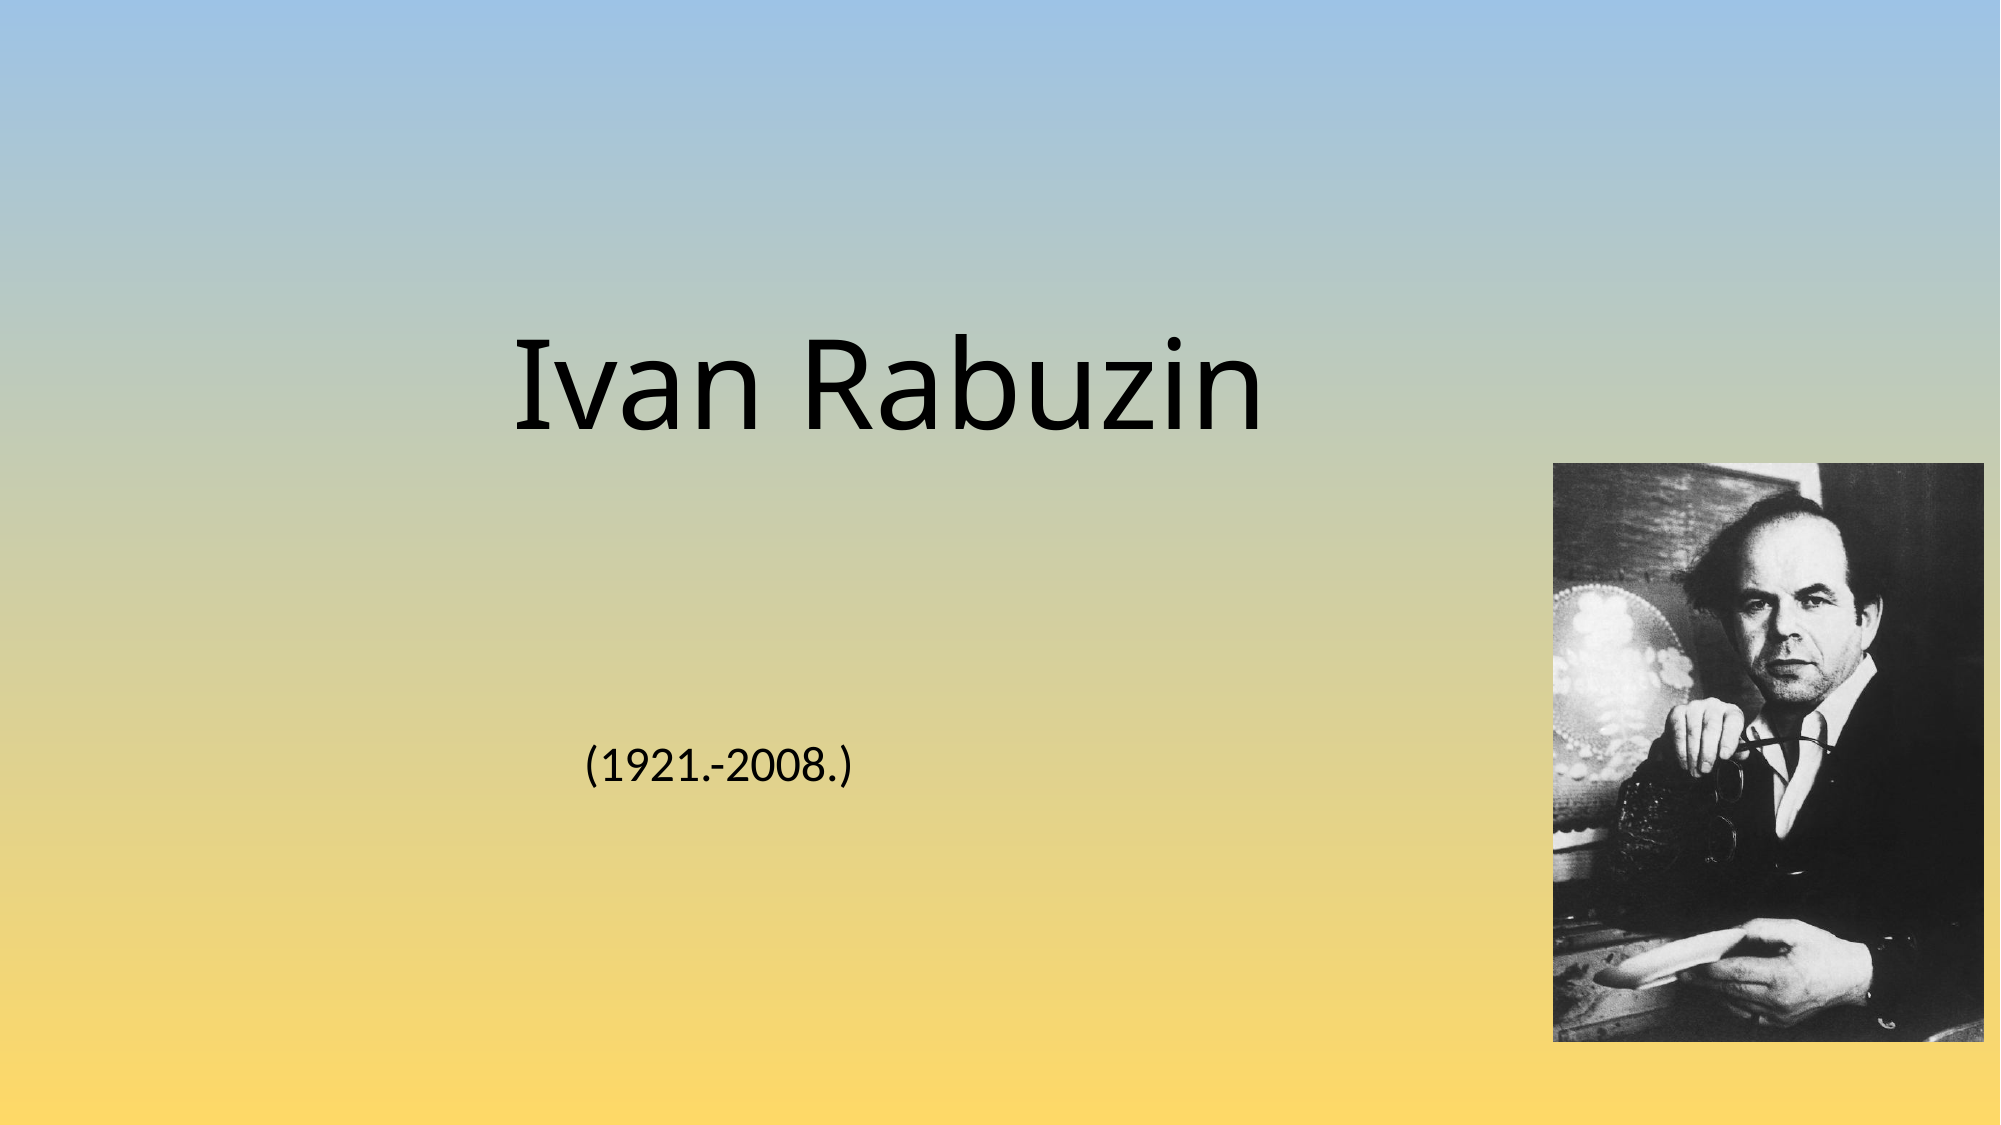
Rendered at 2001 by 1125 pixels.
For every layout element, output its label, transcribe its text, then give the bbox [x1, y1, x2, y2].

subtitle (1921.-2008.) [180, 730, 1258, 847]
picture [1553, 463, 1984, 1042]
title Ivan Rabuzin [155, 83, 1625, 464]
